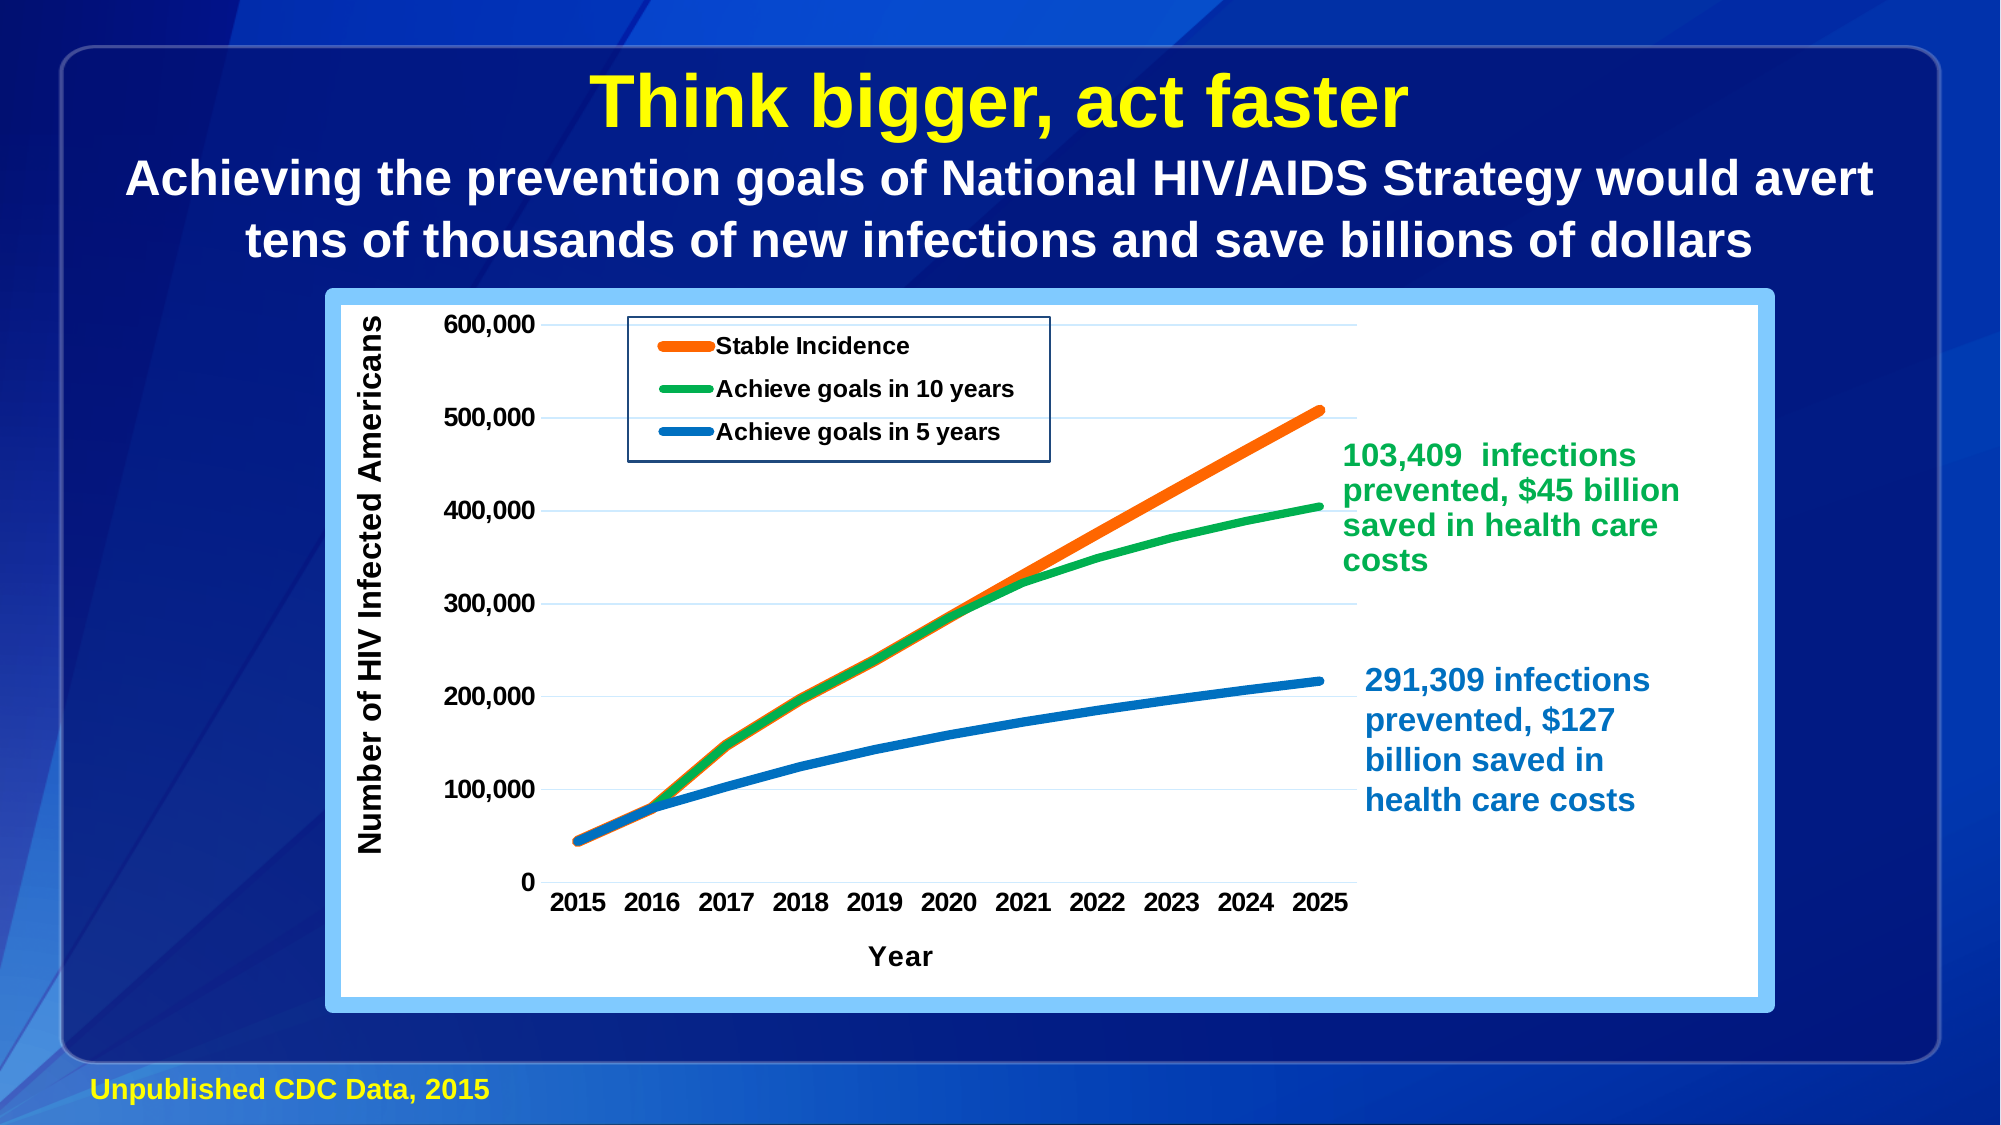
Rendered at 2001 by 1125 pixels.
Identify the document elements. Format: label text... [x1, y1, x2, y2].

picture [0, 0, 2001, 1125]
chart [324, 287, 1776, 1014]
title Think bigger, act faster Achieving the prevention goals of National HIV/AIDS Strategy would avert tens of thousands of new infections and save billions of dollars [99, 87, 1900, 275]
list Unpublished CDC Data, 2015 [75, 1057, 550, 1113]
